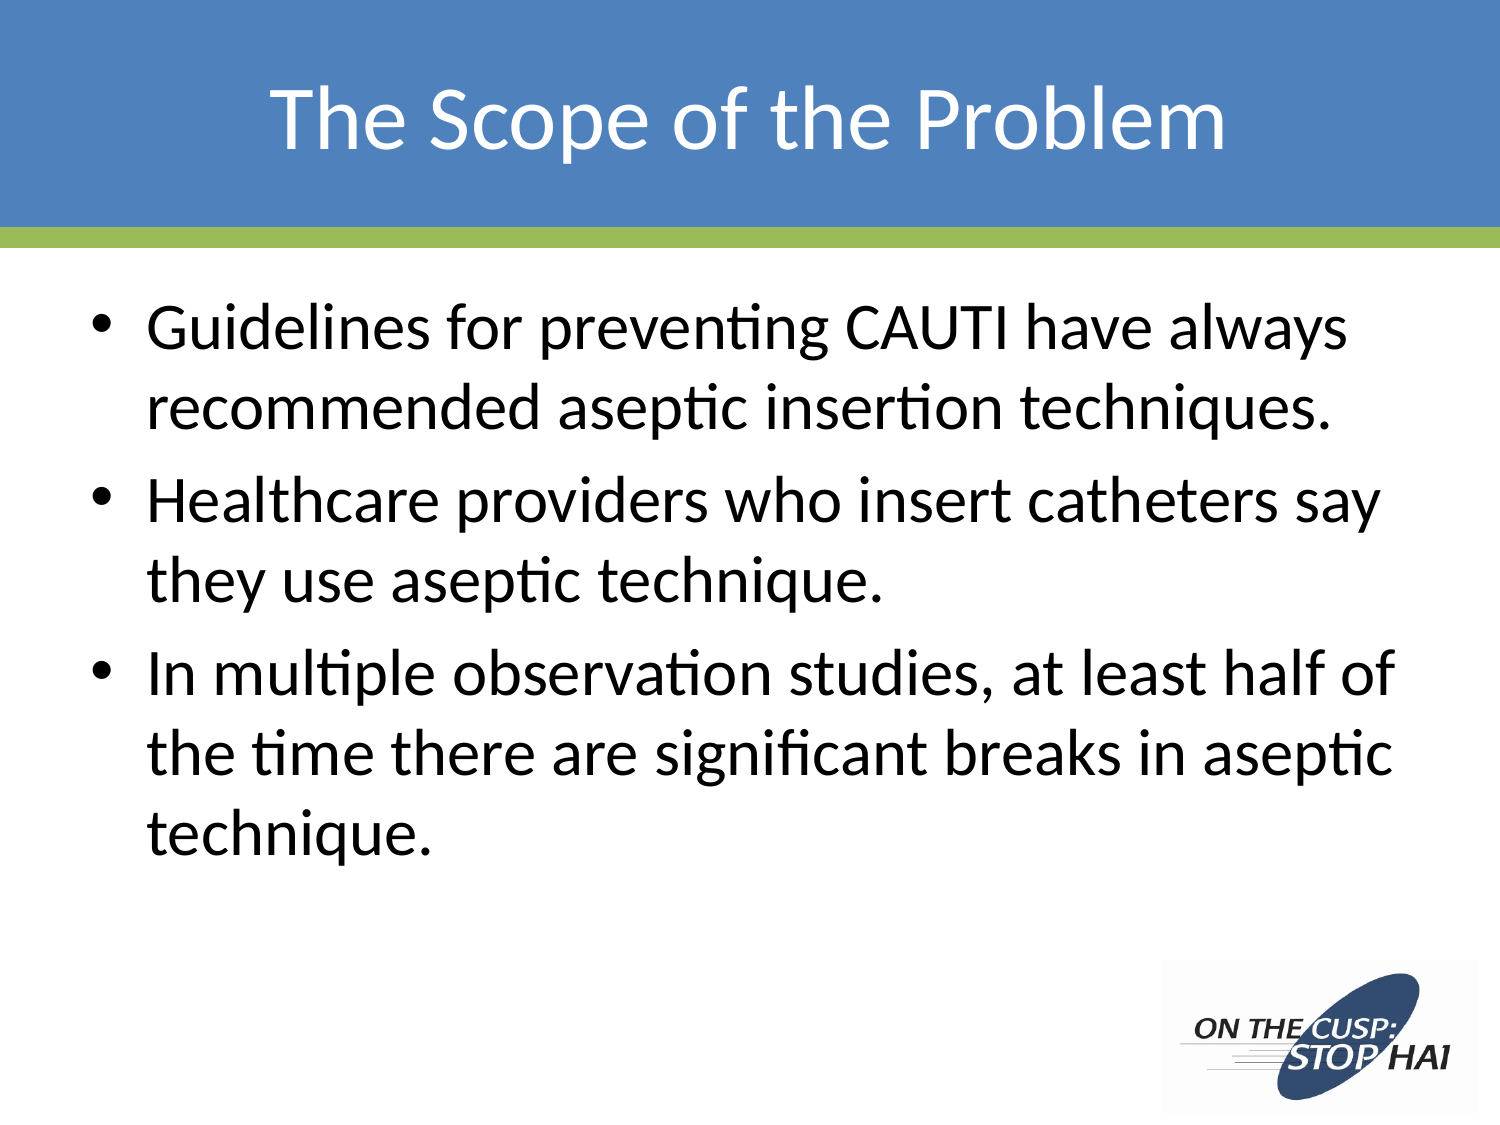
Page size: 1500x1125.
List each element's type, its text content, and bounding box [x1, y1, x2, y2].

list Guidelines for preventing CAUTI have always recommended aseptic insertion techniques. Healthcare providers who insert catheters say they use aseptic technique. In multiple observation studies, at least half of the time there are significant breaks in aseptic technique. [75, 275, 1413, 950]
picture [1162, 960, 1478, 1114]
title The Scope of the Problem [0, 0, 1500, 225]
